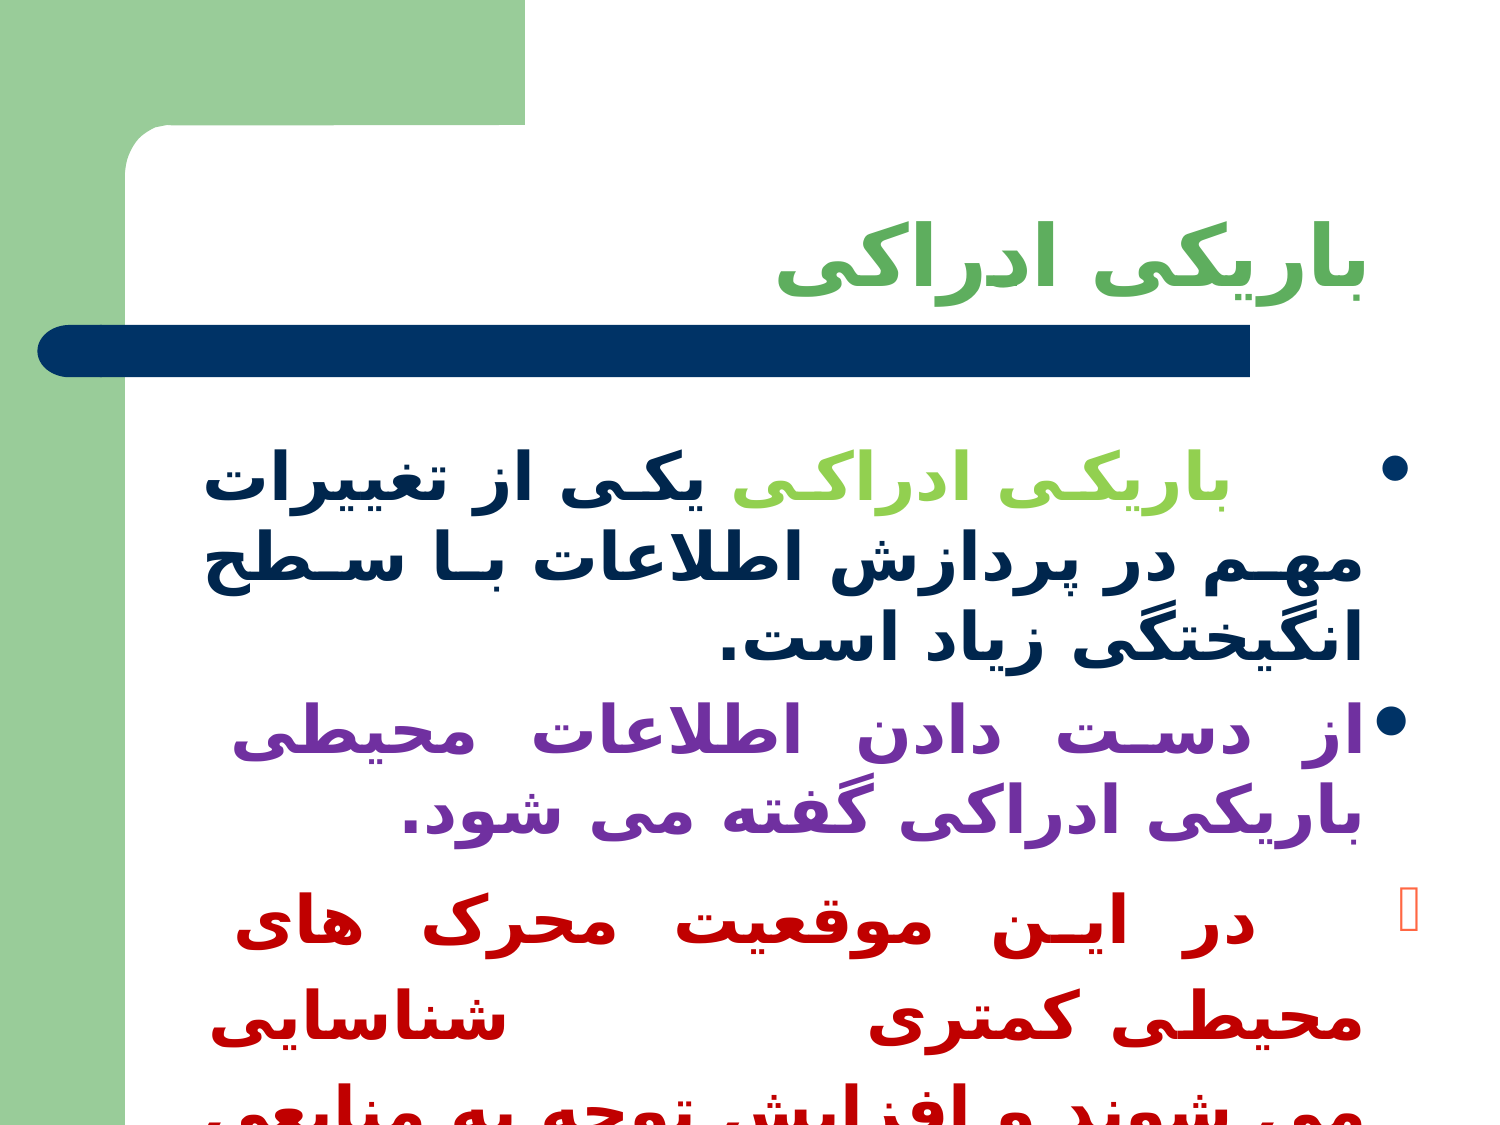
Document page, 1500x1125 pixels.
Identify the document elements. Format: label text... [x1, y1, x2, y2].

title باریکی ادراکی [87, 124, 1388, 313]
list باریکی ادراکی یکی از تغییرات مهم در پردازش اطلاعات با سطح انگیختگی زیاد است. از دست دادن اطلاعات محیطی باریکی ادراکی گفته می شود. در این موقعیت محرک های محیطی کمتری شناسایی می شوند و افزایش توجه به منابعی که به مهارت مربوط اند معطوف می شود. [187, 426, 1438, 1038]
